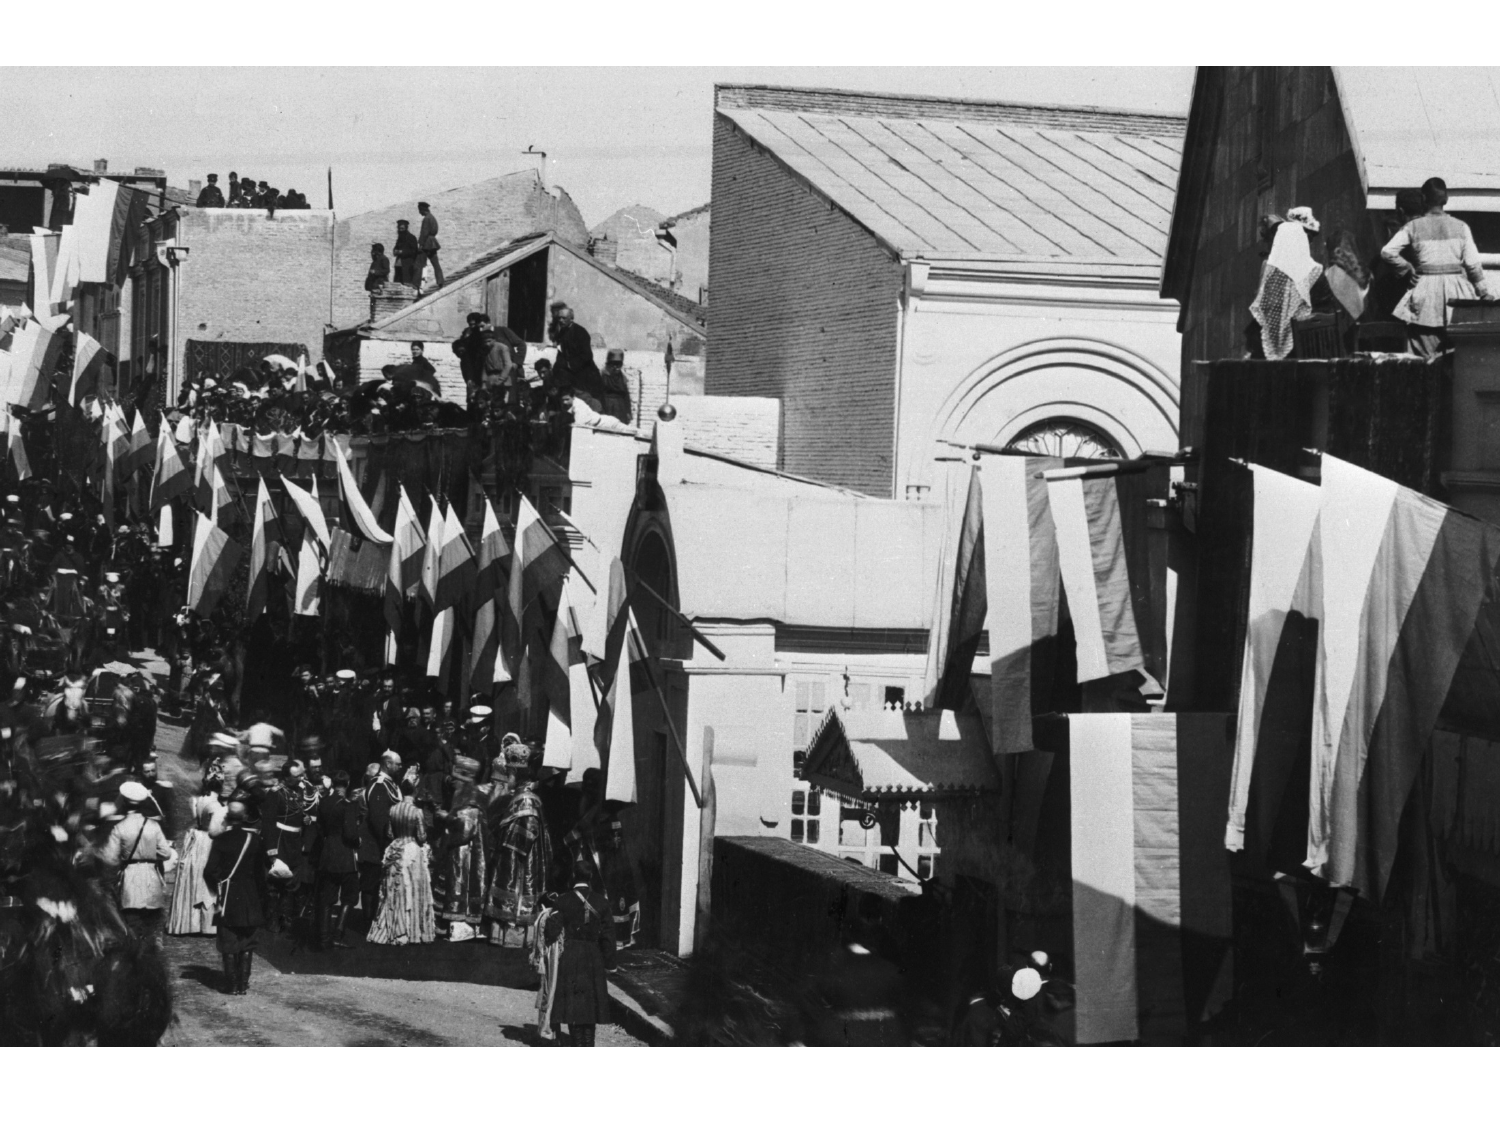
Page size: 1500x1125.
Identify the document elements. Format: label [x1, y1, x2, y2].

list [0, 66, 1500, 1047]
